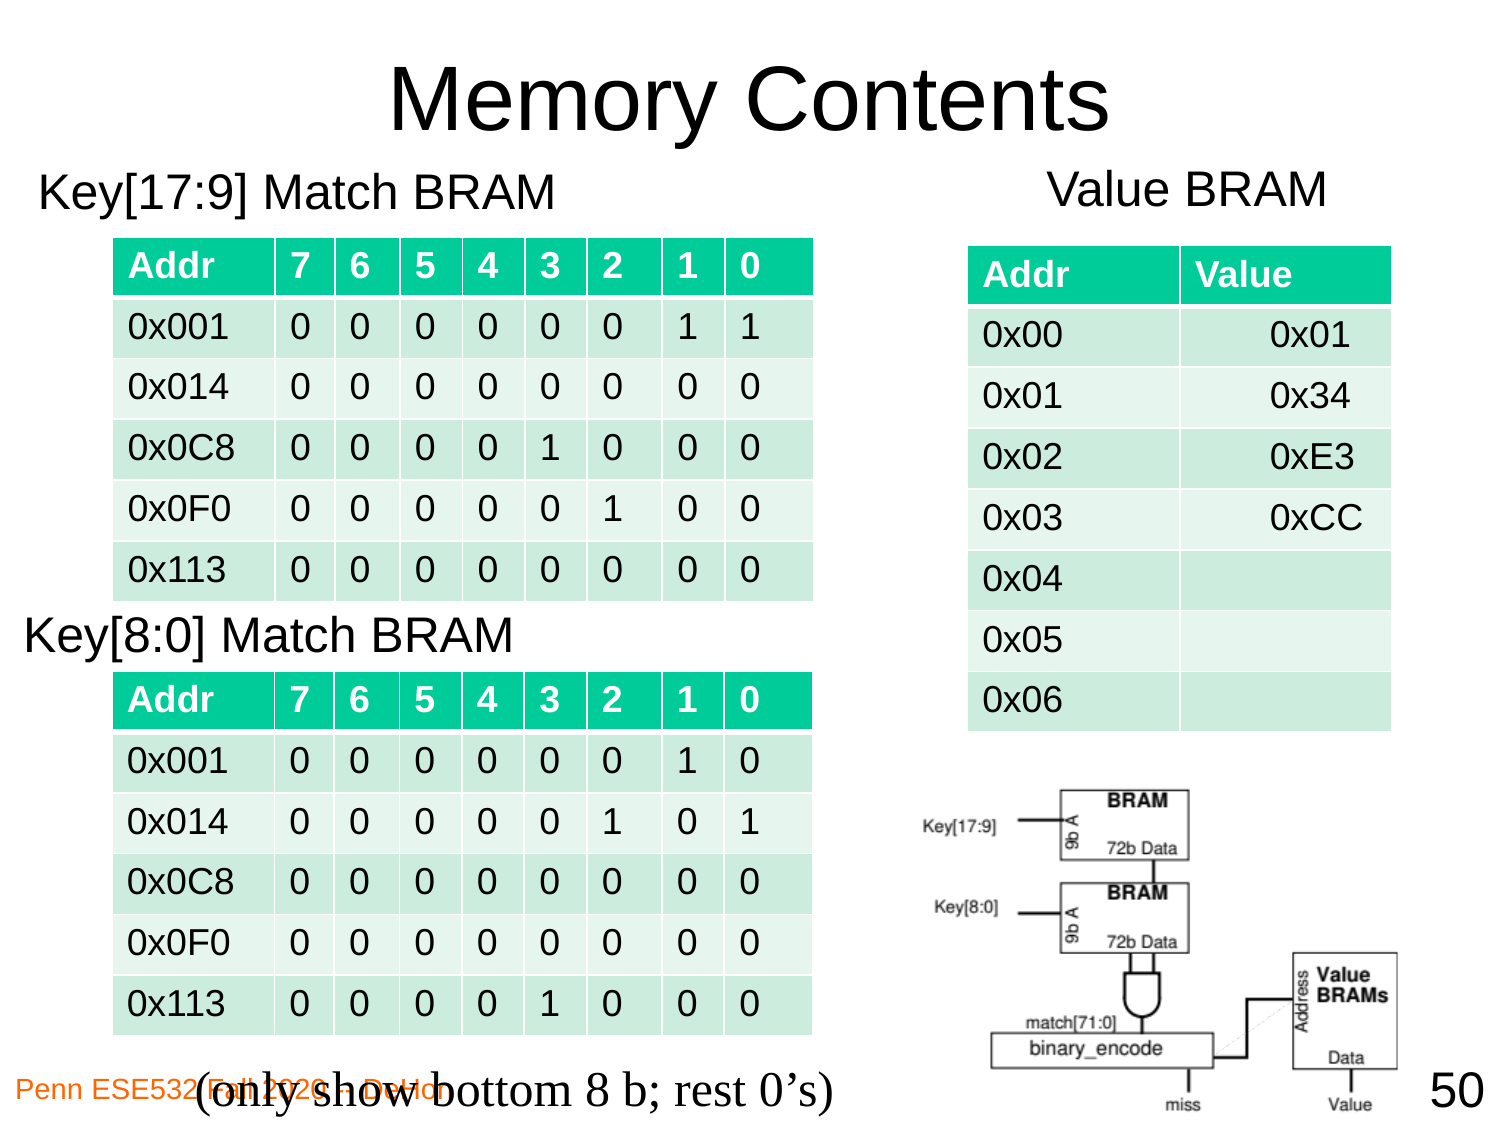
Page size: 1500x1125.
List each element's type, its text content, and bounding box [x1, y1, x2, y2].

table_cell 0 [663, 359, 724, 418]
table_header Addr [113, 238, 274, 295]
table_header 3 [526, 238, 586, 295]
table_cell 0 [663, 794, 723, 853]
table_cell 0 [463, 794, 523, 853]
table_cell 0 [526, 481, 586, 540]
table_cell 0 [463, 481, 524, 540]
table_cell 0 [588, 735, 661, 792]
table_header 5 [400, 672, 461, 729]
table_header Addr [968, 246, 1179, 304]
table_cell 0x113 [113, 976, 274, 1035]
table_cell 0 [401, 300, 462, 358]
table_header 2 [588, 672, 661, 729]
table_cell 0 [275, 976, 333, 1035]
table_cell 0xE3 [1181, 429, 1391, 488]
table_cell 1 [588, 481, 661, 540]
table_header Value [1181, 246, 1391, 304]
table_cell 0 [588, 915, 661, 974]
table_cell 0x01 [968, 368, 1179, 427]
table_cell 0 [400, 735, 461, 792]
table_cell 0 [400, 794, 461, 853]
table_cell 0 [463, 359, 524, 418]
table_header 3 [525, 672, 586, 729]
table_cell 0 [463, 542, 524, 595]
table_header 4 [463, 238, 524, 295]
table_cell 0 [663, 854, 723, 914]
table_cell 0x06 [968, 672, 1179, 731]
table_cell 0 [525, 915, 586, 974]
slide_number 50 [1399, 1049, 1500, 1125]
table_cell 0 [335, 854, 399, 914]
table_cell 0 [335, 976, 399, 1035]
table_header 0 [725, 672, 812, 729]
text_box (only show bottom 8 b; rest 0’s) [179, 1049, 850, 1124]
table_cell 0 [276, 420, 334, 479]
table_cell 0 [275, 735, 333, 792]
table_cell 1 [725, 794, 812, 853]
table_cell 0 [588, 854, 661, 914]
table_cell 0 [725, 915, 812, 974]
table_cell 0 [663, 420, 724, 479]
table_cell 0 [725, 976, 812, 1035]
table_cell 0 [463, 420, 524, 479]
table_cell 0 [526, 359, 586, 418]
table_cell 0 [588, 976, 661, 1035]
table_cell 0 [526, 300, 586, 358]
table_cell 0x113 [113, 542, 274, 595]
table_cell 0 [726, 420, 813, 479]
table_cell 0x0F0 [113, 481, 274, 540]
text_box Value BRAM [1031, 149, 1344, 225]
table_cell 0 [335, 735, 399, 792]
table_cell 1 [525, 976, 586, 1035]
table_header 4 [463, 672, 523, 729]
table_cell 1 [663, 735, 723, 792]
table_cell 1 [663, 300, 724, 358]
table_cell 0x04 [968, 551, 1179, 610]
table_cell 0x0C8 [113, 420, 274, 479]
table_cell 0 [400, 854, 461, 914]
table_cell 0 [588, 359, 661, 418]
text_box Key[17:9] Match BRAM [22, 151, 573, 227]
table_cell 0x34 [1181, 368, 1391, 427]
table_cell 0 [400, 976, 461, 1035]
text_box Key[8:0] Match BRAM [8, 595, 531, 671]
table_cell 0 [401, 542, 462, 595]
table_header 7 [276, 238, 334, 295]
table_cell 0 [336, 420, 399, 479]
table_header 2 [588, 238, 661, 295]
table_header 6 [336, 238, 399, 295]
table_cell 0 [401, 481, 462, 540]
table_cell 0xCC [1181, 490, 1391, 549]
table_cell 0 [663, 542, 724, 601]
table_cell 0x014 [113, 794, 274, 853]
table_cell 0 [725, 735, 812, 792]
table_cell 0 [401, 420, 462, 479]
table_cell 0x05 [968, 611, 1179, 671]
table_cell 0 [276, 481, 334, 540]
table_header 6 [335, 672, 399, 729]
table_header 1 [663, 238, 724, 295]
table_cell 0 [401, 359, 462, 418]
table_cell 0 [588, 420, 661, 479]
table_cell 0 [276, 300, 334, 358]
table_cell 1 [588, 794, 661, 853]
table_cell 1 [726, 300, 813, 358]
table_cell 0 [588, 300, 661, 358]
table_cell 0x001 [113, 300, 274, 358]
title Memory Contents [112, 32, 1388, 155]
table_cell 1 [526, 420, 586, 479]
table_cell [1181, 551, 1391, 610]
table_cell 0 [275, 794, 333, 853]
table_cell 0 [400, 915, 461, 974]
table_cell 0 [726, 359, 813, 418]
table_cell 0 [336, 300, 399, 358]
table_cell 0 [725, 854, 812, 914]
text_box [1187, 1049, 1400, 1125]
table_cell 0x02 [968, 429, 1179, 488]
table_cell 0 [525, 794, 586, 853]
picture [919, 787, 1398, 1119]
table_cell 0x03 [968, 490, 1179, 549]
table_cell 0 [726, 542, 813, 601]
table_cell 0 [525, 735, 586, 792]
table_cell 0 [276, 359, 334, 418]
table_cell 0 [275, 854, 333, 914]
table_cell 0 [275, 915, 333, 974]
table_cell 0 [276, 542, 334, 595]
table_cell 0 [663, 976, 723, 1035]
table_cell 0 [663, 481, 724, 540]
table_cell 0 [526, 542, 586, 601]
table_cell 0 [336, 481, 399, 540]
table_cell 0 [336, 542, 399, 595]
table_cell 0x01 [1181, 309, 1391, 366]
table_cell 0x0C8 [113, 854, 274, 914]
table_header 5 [401, 238, 462, 295]
table_cell 0 [335, 915, 399, 974]
table_cell 0x0F0 [113, 915, 274, 974]
table_cell 0 [463, 735, 523, 792]
table_header 1 [663, 672, 723, 729]
table_cell 0 [463, 976, 523, 1035]
table_cell 0 [588, 542, 661, 601]
slide_number Penn ESE532 Fall 2020 -- DeHon [0, 1062, 576, 1125]
table_header 7 [275, 672, 333, 729]
table_cell 0 [726, 481, 813, 540]
table_header Addr [113, 672, 274, 729]
table_cell [1181, 672, 1391, 731]
table_cell 0 [335, 794, 399, 853]
table_cell 0 [336, 359, 399, 418]
table_header 0 [726, 238, 813, 295]
table_cell 0x00 [968, 309, 1179, 366]
table_cell 0x014 [113, 359, 274, 418]
table_cell 0 [463, 915, 523, 974]
table_cell 0 [525, 854, 586, 914]
table_cell 0x001 [113, 735, 274, 792]
table_cell 0 [663, 915, 723, 974]
table_cell [1181, 611, 1391, 671]
table_cell 0 [463, 300, 524, 358]
table_cell 0 [463, 854, 523, 914]
